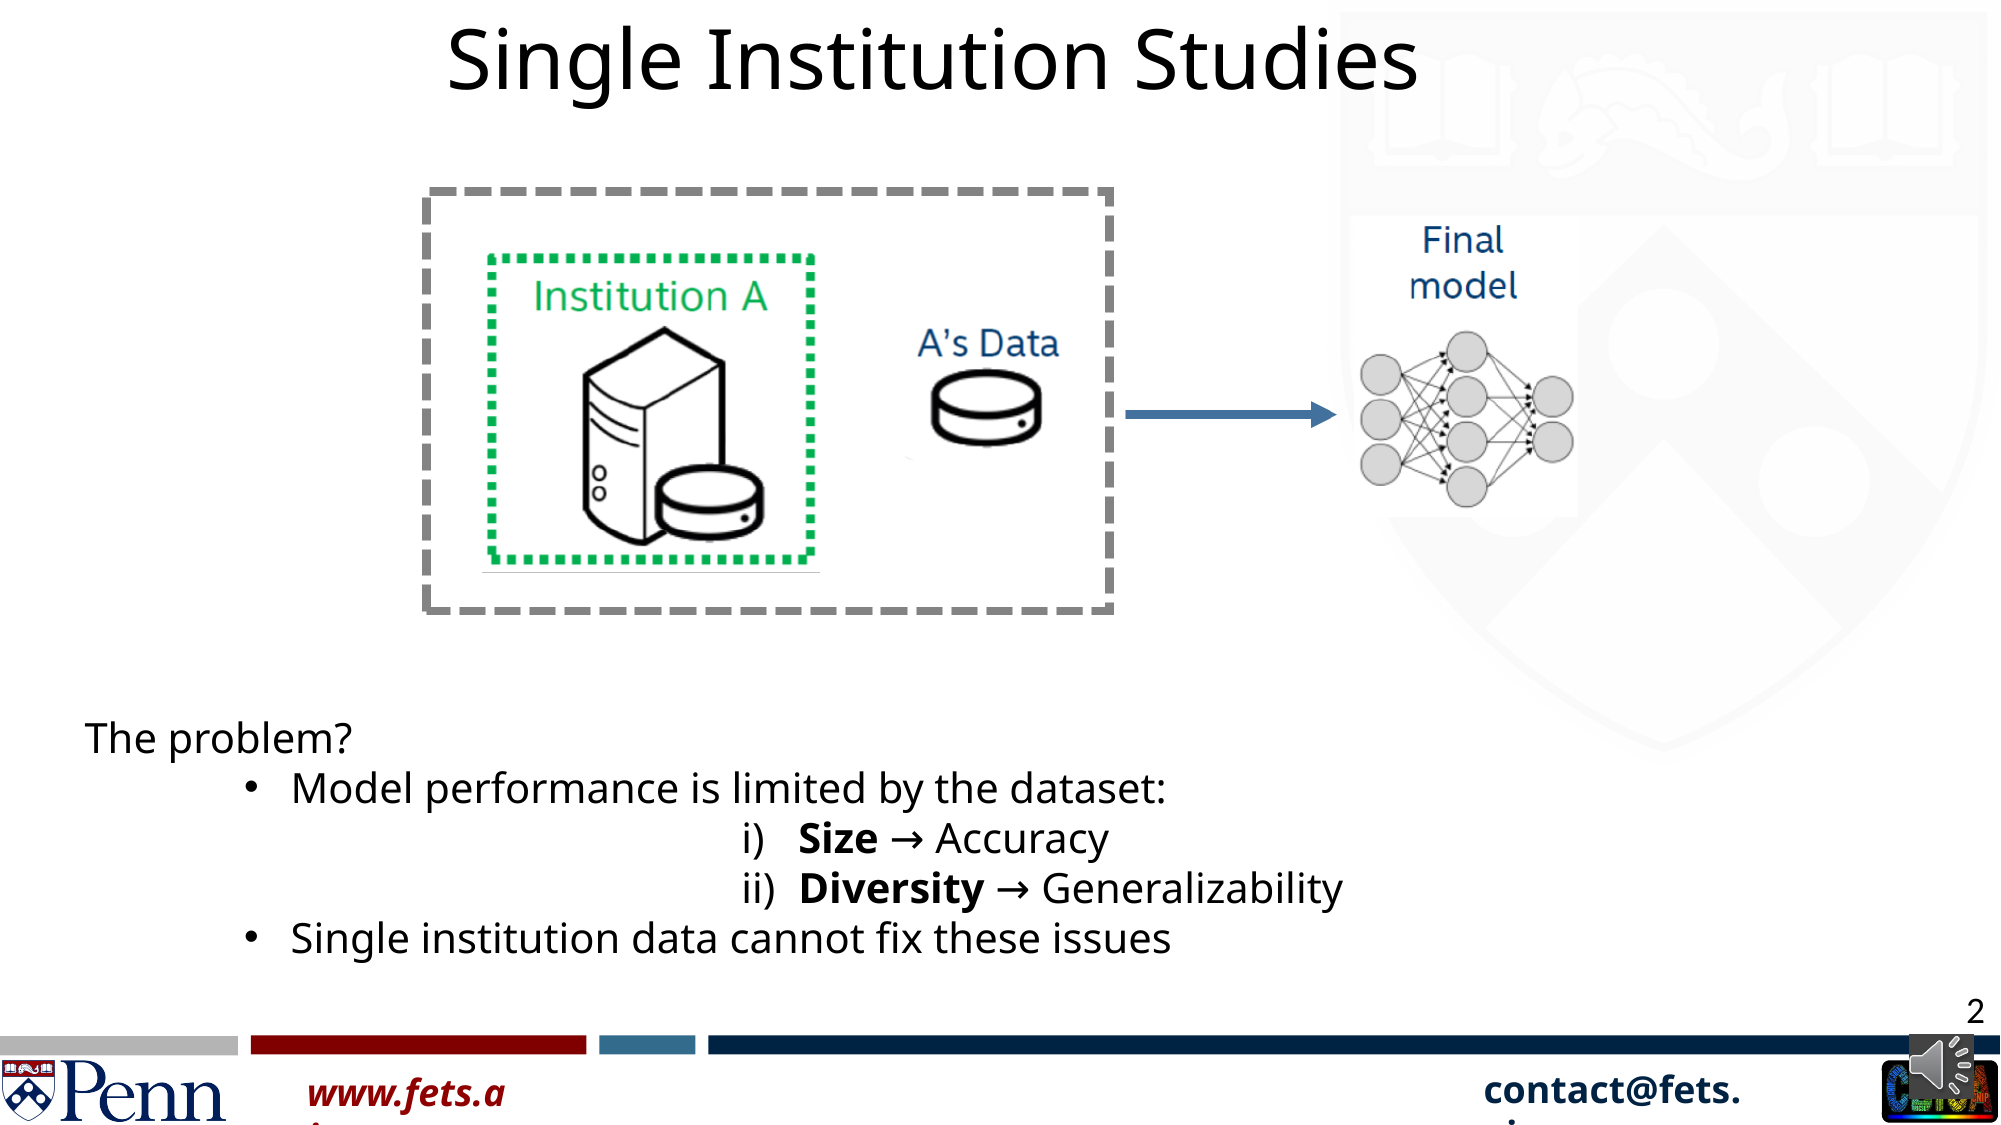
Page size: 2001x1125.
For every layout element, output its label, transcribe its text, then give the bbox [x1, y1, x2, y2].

text_box contact@fets.ai [1468, 1058, 1778, 1125]
slide_number 2 [1877, 978, 2000, 1033]
picture [422, 187, 1578, 615]
text_box The problem? Model performance is limited by the dataset: Size → Accuracy Diversity → Generalizability Single institution data cannot fix these issues [69, 704, 1931, 969]
picture [1881, 1033, 1999, 1124]
text_box Single Institution Studies [389, 14, 1479, 110]
picture [1, 1059, 226, 1122]
text_box www.fets.ai [292, 1061, 532, 1125]
